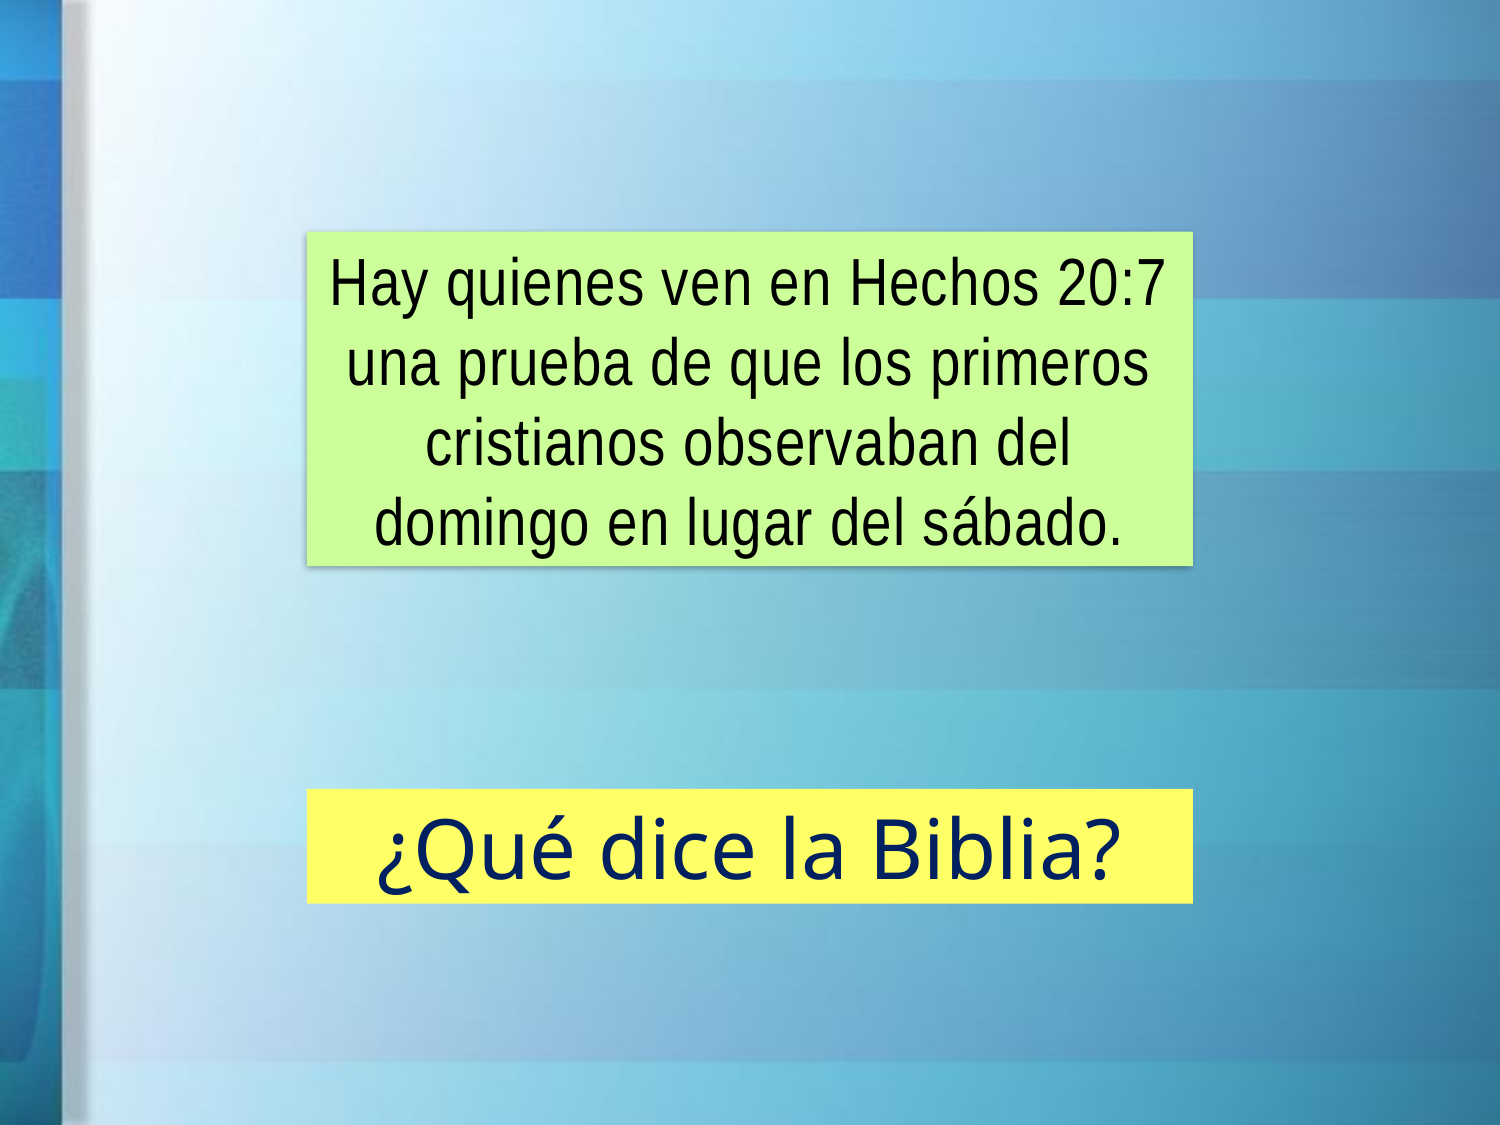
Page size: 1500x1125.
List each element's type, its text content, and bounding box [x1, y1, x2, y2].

picture [0, 0, 1500, 1125]
text_box Hay quienes ven en Hechos 20:7 una prueba de que los primeros cristianos observaban del domingo en lugar del sábado. [306, 231, 1193, 567]
text_box ¿Qué dice la Biblia? [306, 788, 1193, 904]
